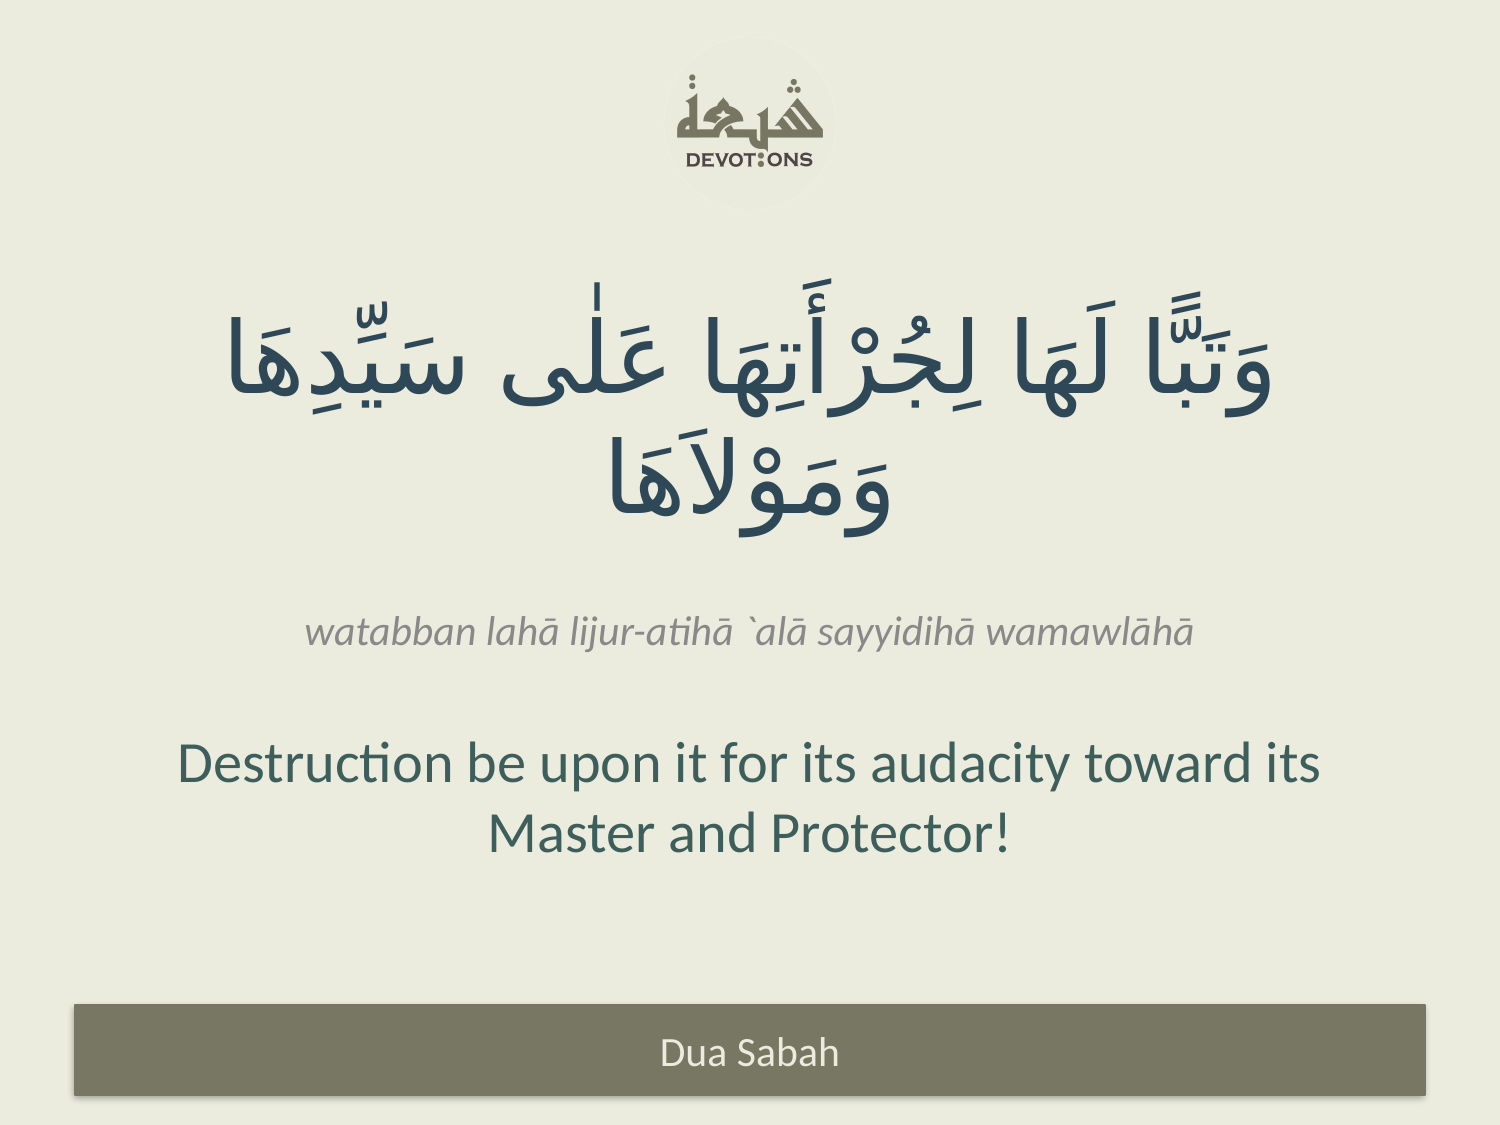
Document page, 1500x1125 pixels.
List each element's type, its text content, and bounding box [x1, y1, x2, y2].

picture [656, 29, 844, 218]
text_box Dua Sabah [644, 1017, 856, 1083]
text_box [74, 1004, 1426, 1096]
text_box وَتَبًّا لَهَا لِجُرْأَتِهَا عَلٰى سَيِّدِهَا وَمَوْلاَهَا watabban lahā lijur-atihā `alā sayyidihā wamawlāhā Destruction be upon it for its audacity toward its Master and Protector! [74, 286, 1425, 871]
